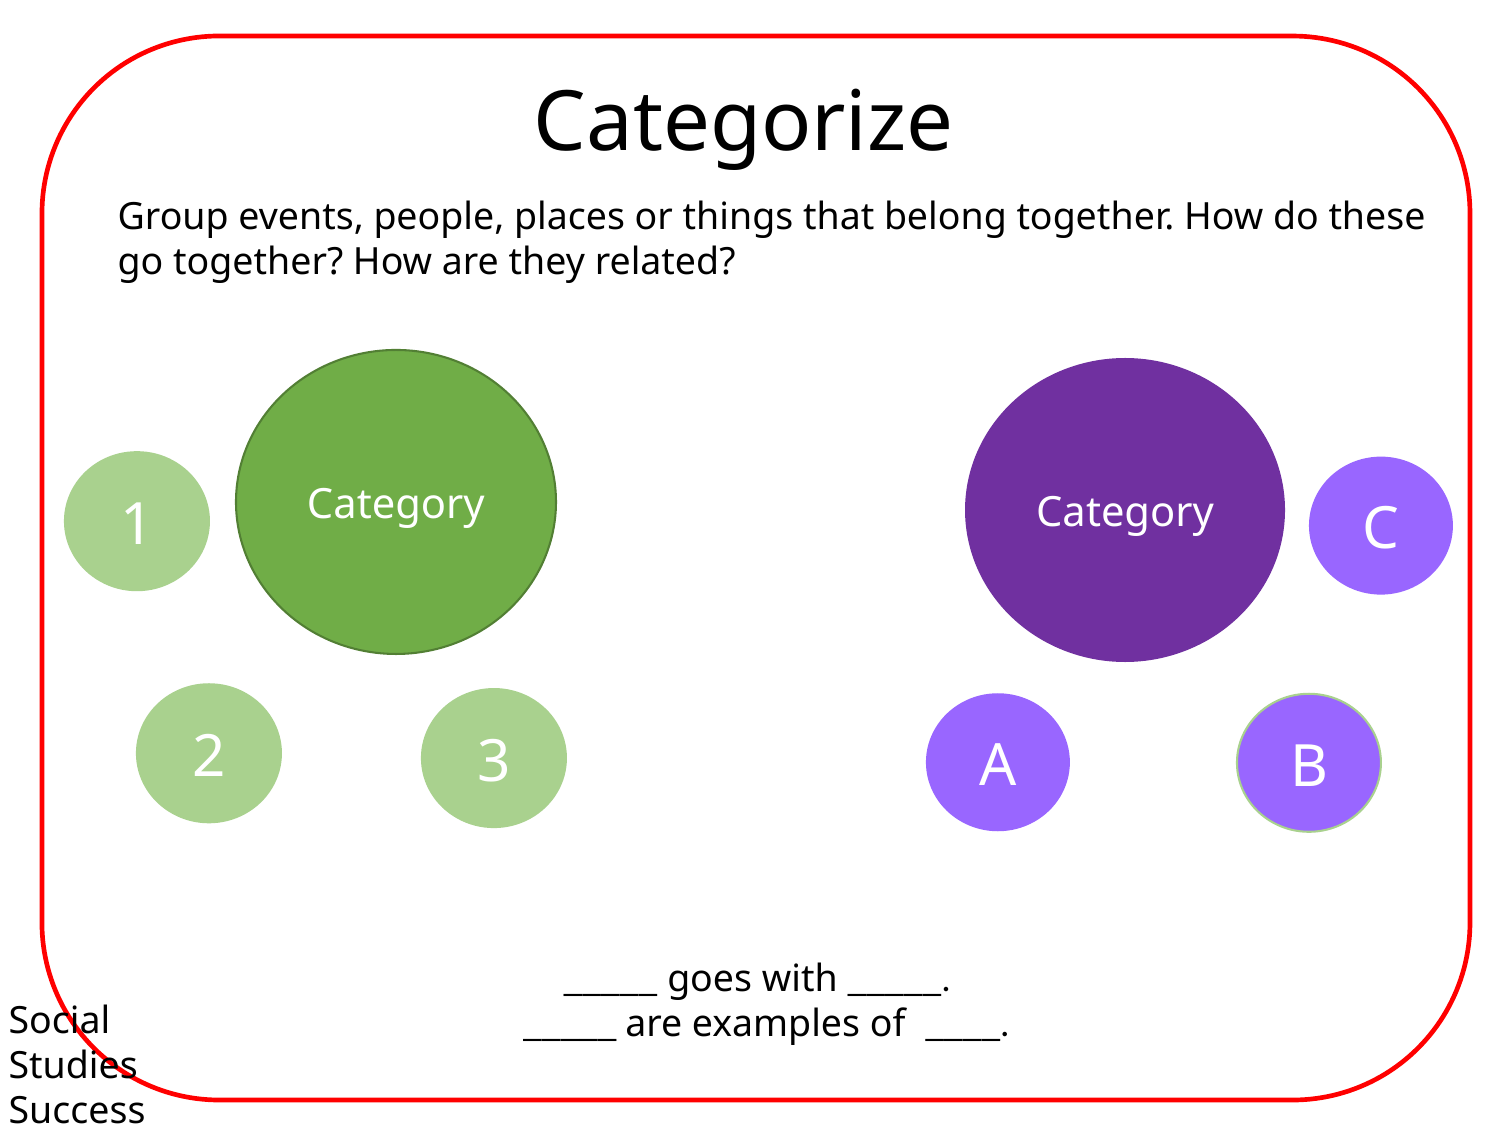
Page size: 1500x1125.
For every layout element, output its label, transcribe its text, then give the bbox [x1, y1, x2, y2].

text_box 3 [420, 688, 567, 829]
text_box Social Studies Success [0, 988, 637, 1125]
text_box Category [234, 348, 558, 656]
text_box Categorize [178, 60, 1309, 175]
text_box 2 [135, 683, 282, 824]
text_box C [1307, 455, 1454, 596]
text_box [40, 34, 1472, 1102]
text_box _____ goes with _____. _____ are examples of ____. [169, 946, 1364, 1052]
text_box B [1235, 692, 1382, 833]
text_box A [924, 692, 1071, 833]
text_box Group events, people, places or things that belong together. How do these go together? How are they related? [102, 184, 1450, 290]
text_box Category [963, 356, 1287, 664]
text_box 1 [63, 451, 210, 592]
